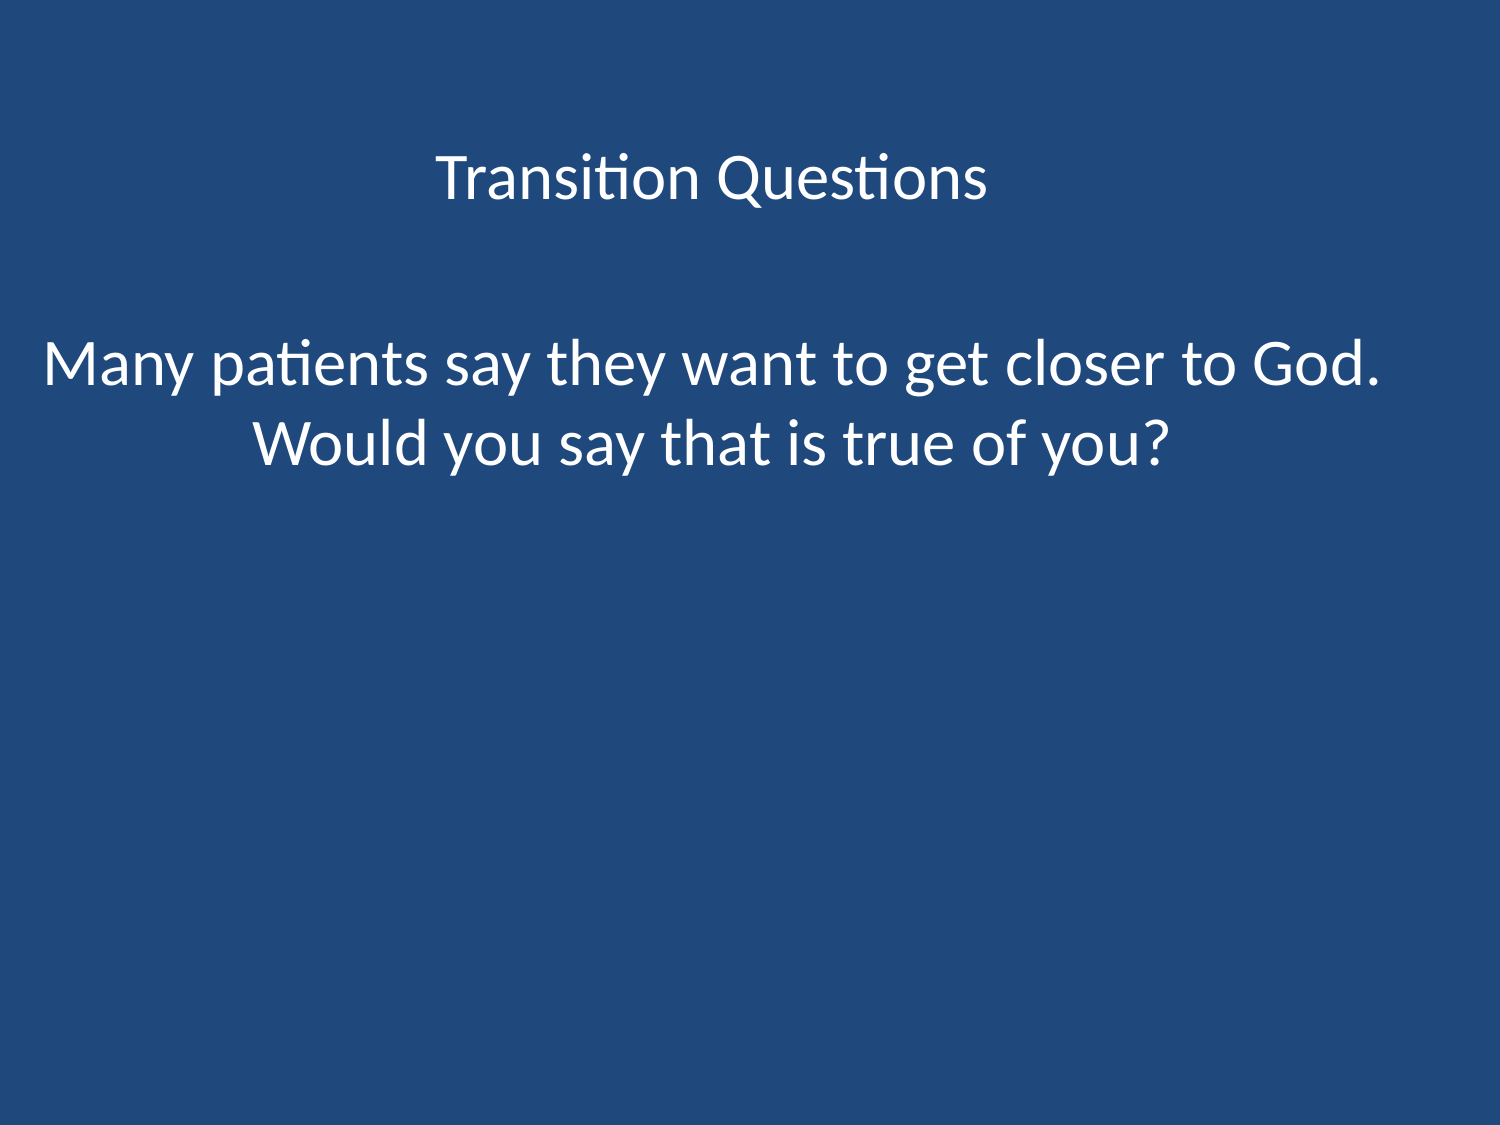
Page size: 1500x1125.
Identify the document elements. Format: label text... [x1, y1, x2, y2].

list Transition Questions Many patients say they want to get closer to God. Would you say that is true of you? [0, 125, 1425, 868]
